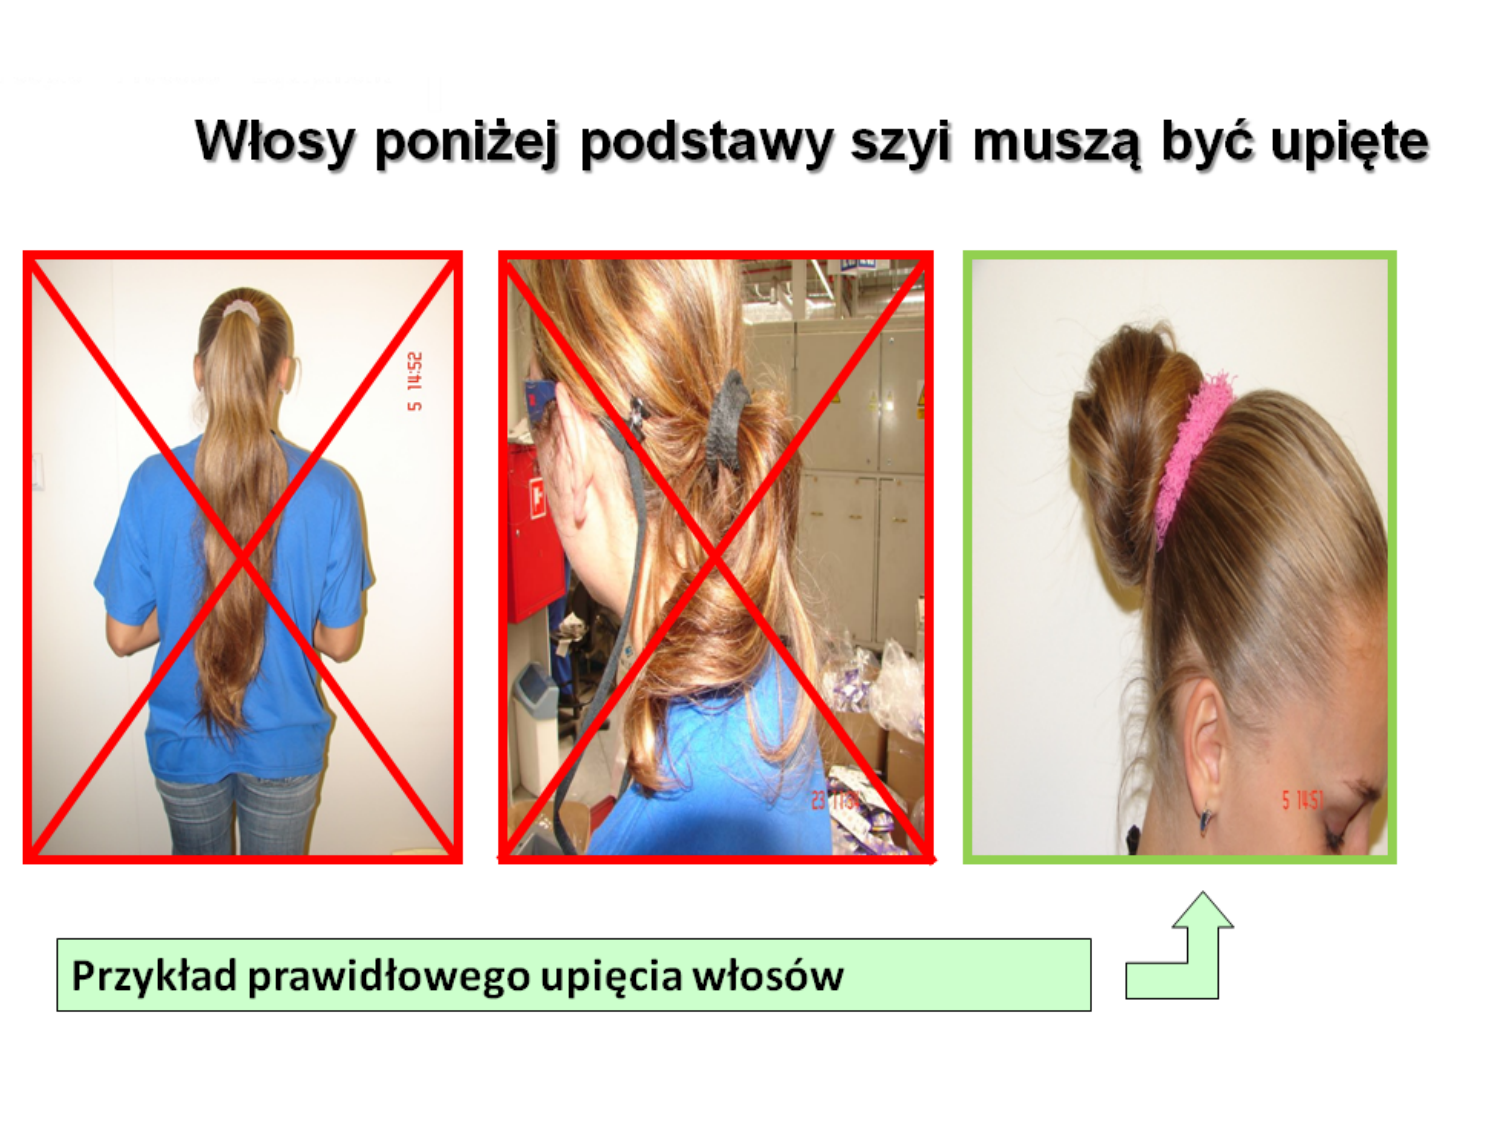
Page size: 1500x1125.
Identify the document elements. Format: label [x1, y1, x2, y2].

picture [0, 77, 1500, 1075]
